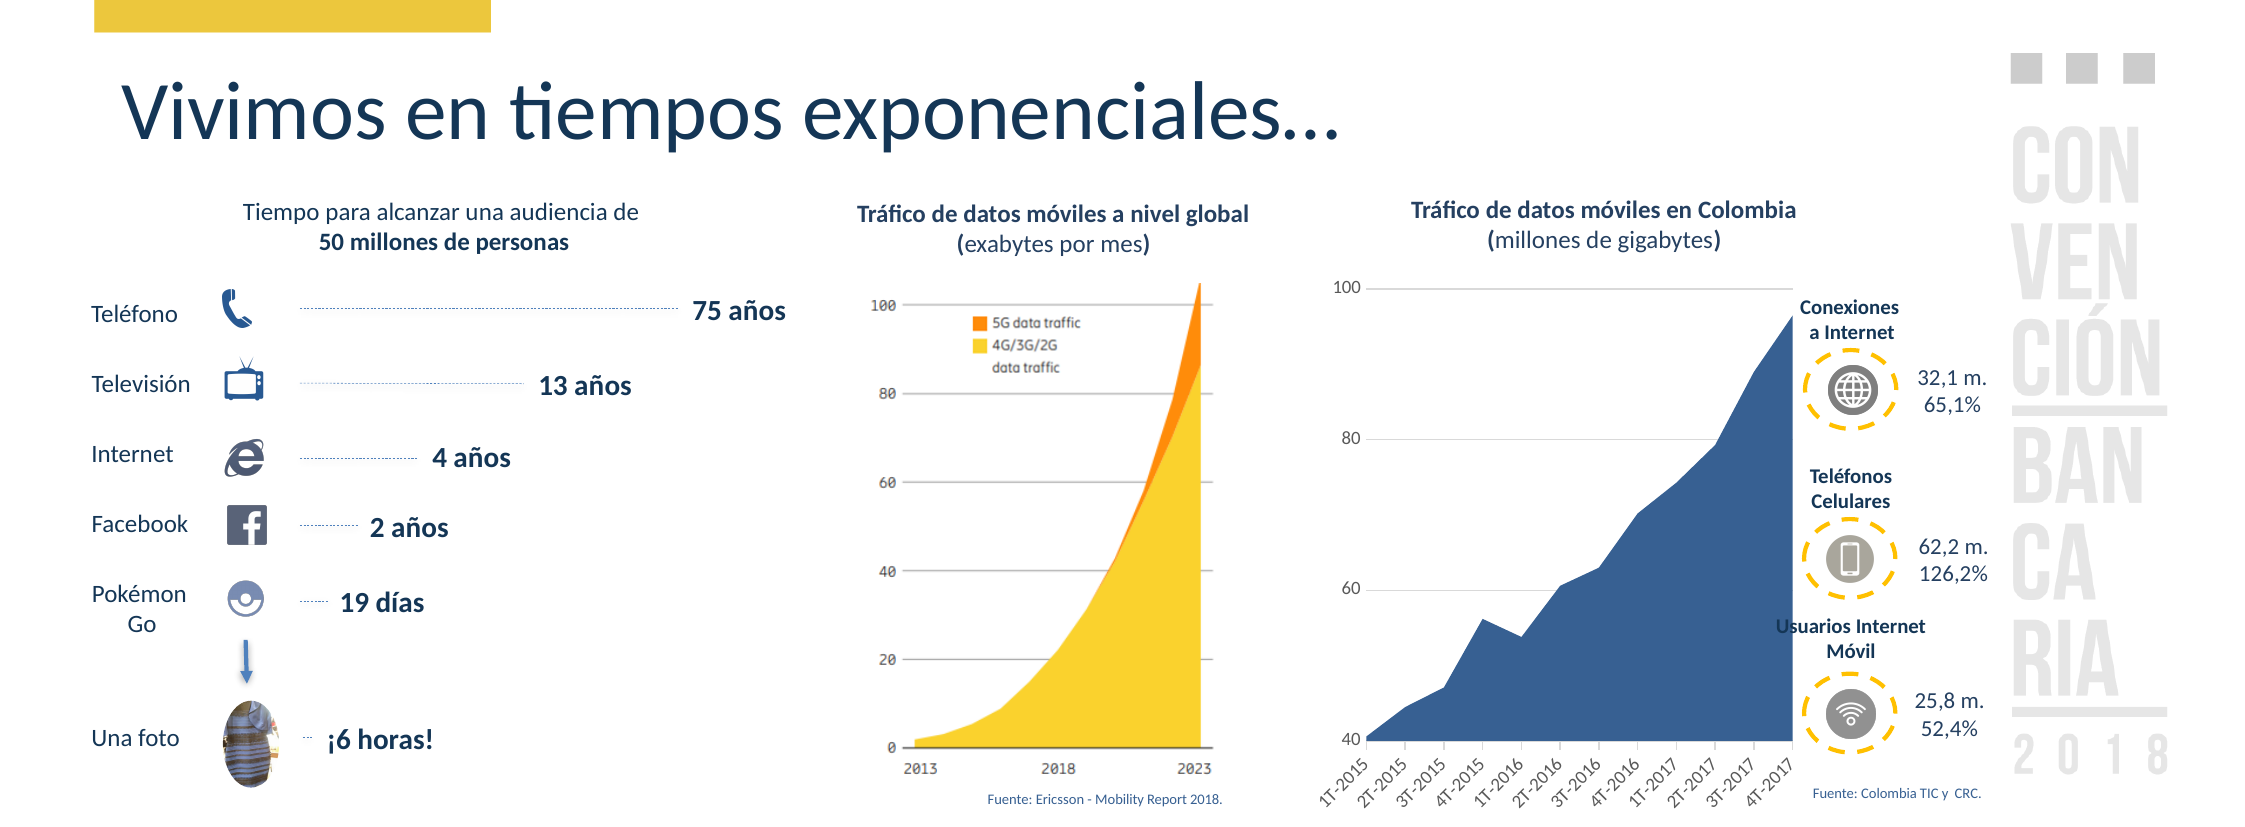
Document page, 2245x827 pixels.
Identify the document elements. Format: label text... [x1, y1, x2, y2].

text_box 32,1 m. 65,1% [1898, 354, 2007, 425]
text_box 62,2 m. 126,2% [1891, 524, 2017, 594]
picture [1815, 671, 1843, 683]
picture [0, 0, 2245, 827]
text_box 75 años [677, 284, 851, 334]
text_box Fuente: Colombia TIC y CRC. [1819, 776, 2061, 809]
text_box Una foto [76, 713, 196, 759]
text_box Fuente: Ericsson - Mobility Report 2018. [972, 782, 1254, 815]
picture [1827, 365, 1878, 416]
text_box Usuarios Internet Móvil [1819, 605, 1942, 671]
text_box Internet [76, 430, 189, 475]
chart [1309, 277, 1815, 827]
text_box Facebook [76, 500, 204, 545]
picture [1815, 351, 1836, 360]
text_box [1827, 592, 1875, 600]
picture [1826, 689, 1876, 740]
text_box [1819, 671, 1893, 744]
text_box 19 días [324, 575, 479, 626]
picture [1815, 520, 1835, 529]
text_box Conexiones a Internet [1819, 286, 1942, 351]
text_box Pokémon Go [76, 570, 208, 645]
picture [1824, 534, 1875, 585]
text_box Tráfico de datos móviles a nivel global (exabytes por mes) [795, 190, 1312, 265]
text_box ¡6 horas! [311, 712, 510, 763]
text_box Teléfono [76, 290, 205, 336]
text_box 4 años [417, 431, 566, 481]
text_box Tráfico de datos móviles en Colombia (millones de gigabytes) [1352, 186, 1857, 261]
text_box Vivimos en tiempos exponenciales… [106, 49, 1356, 164]
text_box Tiempo para alcanzar una audiencia de 50 millones de personas [178, 187, 704, 263]
text_box [1819, 742, 1875, 755]
text_box 2 años [355, 501, 504, 551]
text_box [1819, 516, 1891, 592]
text_box Televisión [76, 360, 207, 406]
text_box 25,8 m. 52,4% [1893, 678, 2007, 748]
text_box 13 años [523, 358, 696, 409]
text_box Teléfonos Celulares [1819, 455, 1942, 520]
text_box [1819, 347, 1898, 431]
